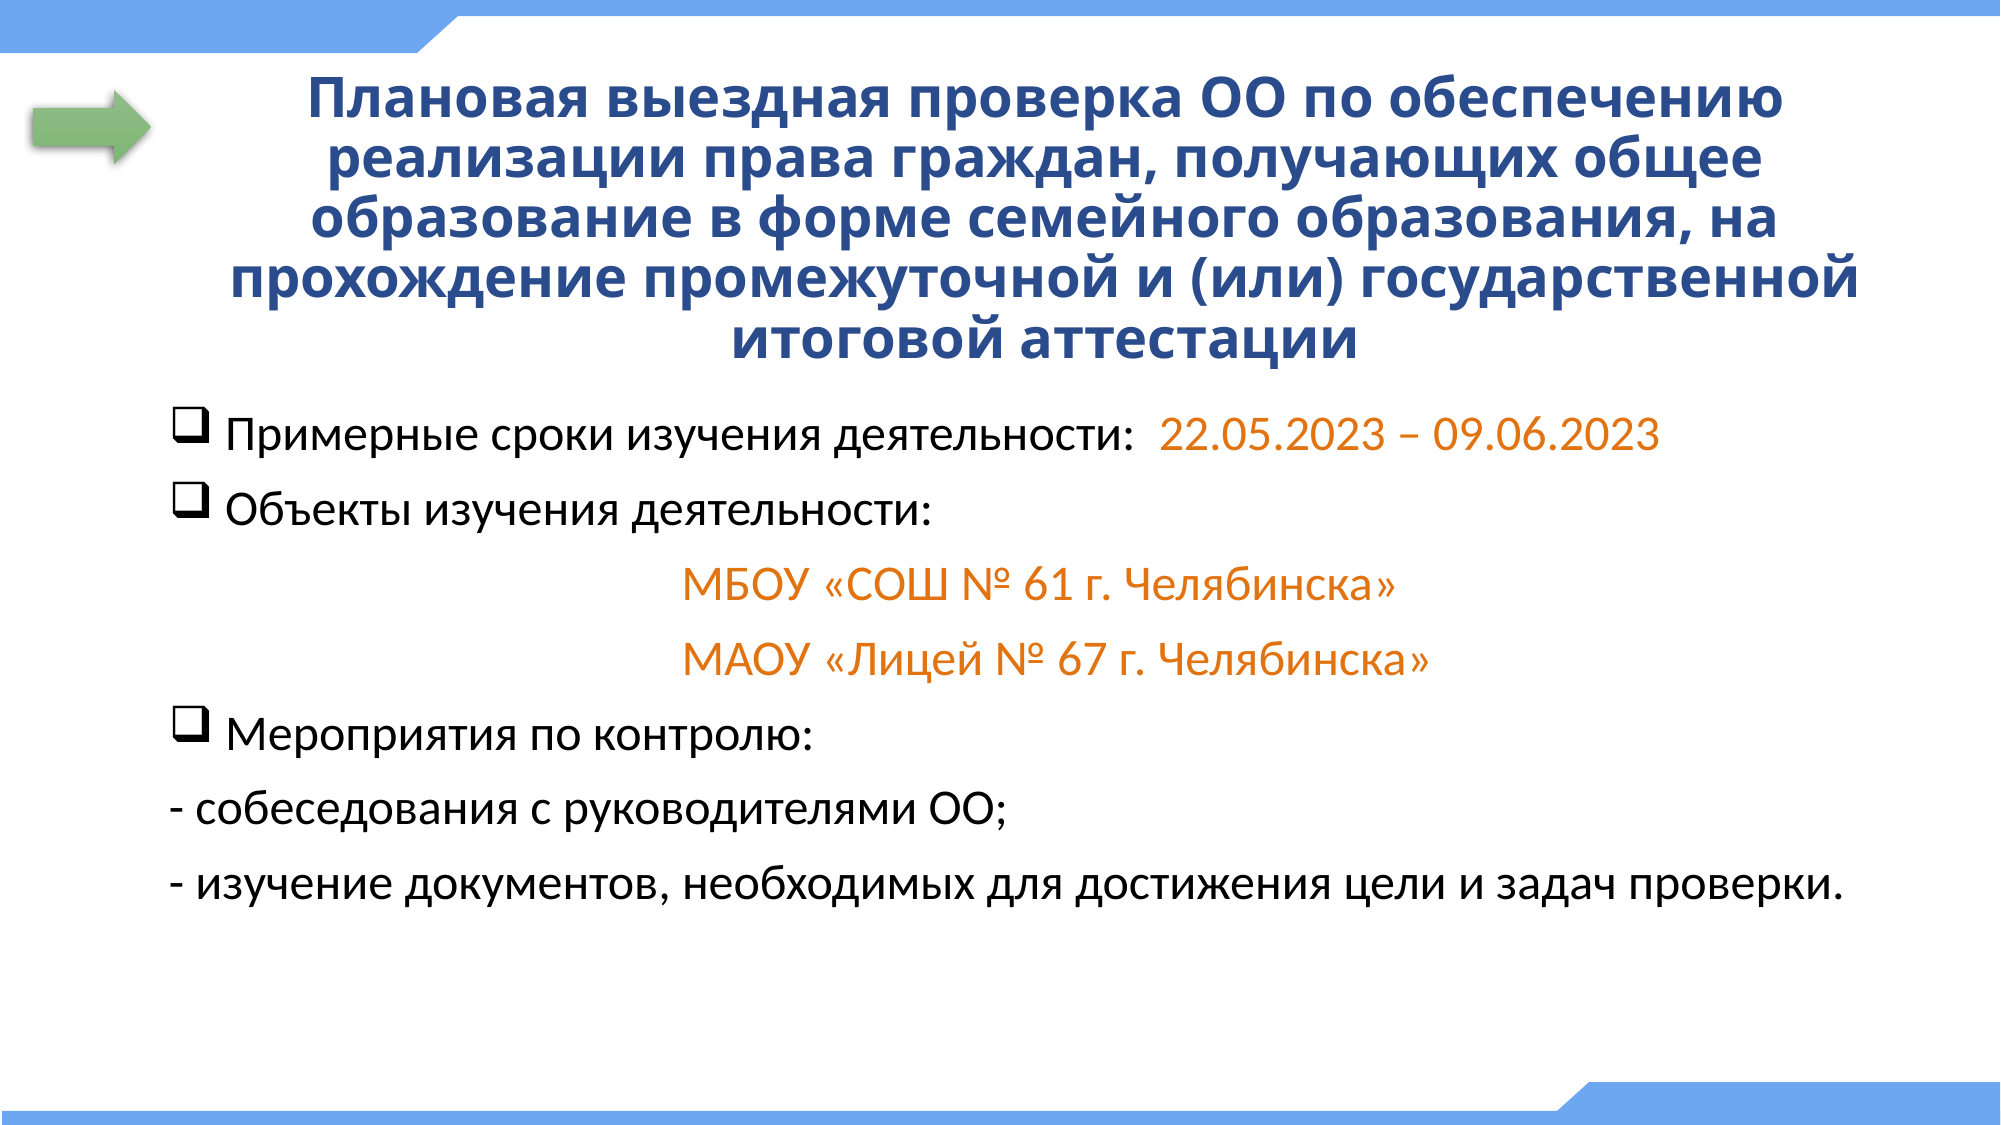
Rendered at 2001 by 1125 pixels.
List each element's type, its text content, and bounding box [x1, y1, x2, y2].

text_box [32, 90, 152, 164]
list Примерные сроки изучения деятельности: 22.05.2023 – 09.06.2023 Объекты изучения деятельности: МБОУ «СОШ № 61 г. Челябинска» МАОУ «Лицей № 67 г. Челябинска» Мероприятия по контролю: - собеседования с руководителями ОО; - изучение документов, необходимых для достижения цели и задач проверки. [153, 400, 1927, 1065]
title Плановая выездная проверка ОО по обеспечению реализации права граждан, получающих общее образование в форме семейного образования, на прохождение промежуточной и (или) государственной итоговой аттестации [152, 60, 1938, 379]
